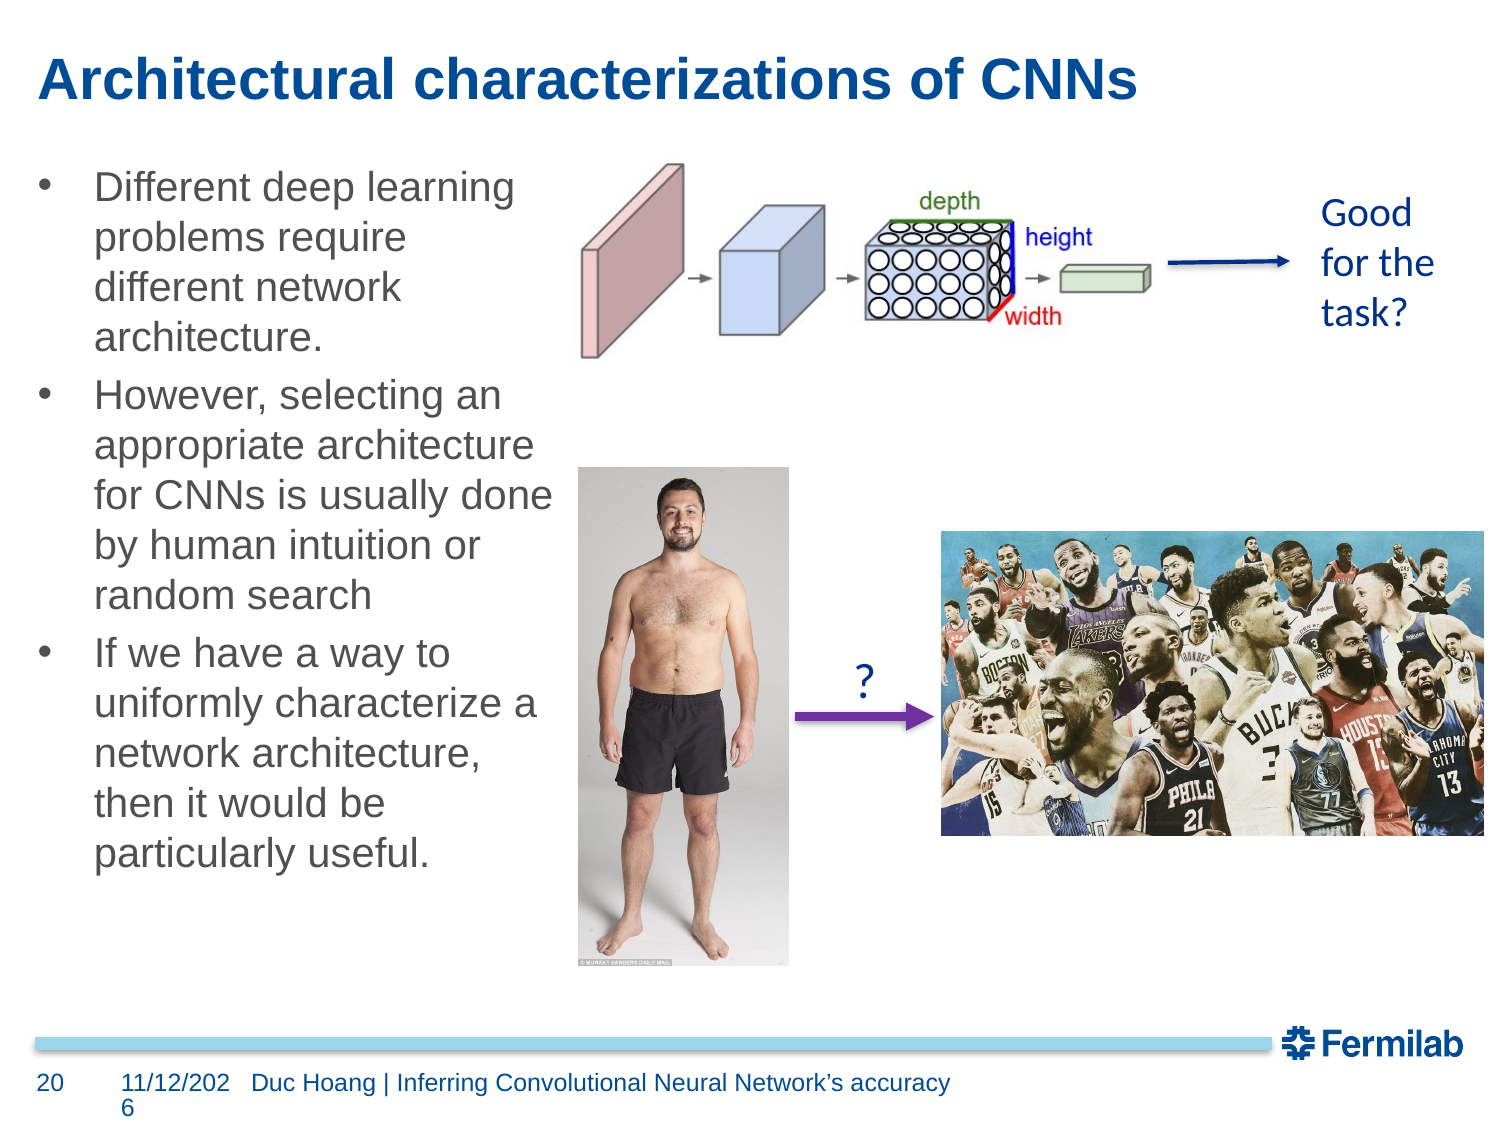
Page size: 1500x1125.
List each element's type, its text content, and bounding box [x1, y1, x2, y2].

list Different deep learning problems require different network architecture. However, selecting an appropriate architecture for CNNs is usually done by human intuition or random search If we have a way to uniformly characterize a network architecture, then it would be particularly useful. [37, 159, 558, 990]
picture [578, 467, 789, 966]
text_box Good for the task? [1306, 177, 1472, 343]
picture [941, 531, 1484, 836]
text_box ? [838, 640, 892, 715]
footer Duc Hoang | Inferring Convolutional Neural Network’s accuracy [251, 1066, 1279, 1107]
title Architectural characterizations of CNNs [37, 41, 1463, 112]
slide_number 20 [36, 1066, 105, 1106]
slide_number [120, 1066, 232, 1107]
picture [1282, 1026, 1463, 1060]
picture [573, 159, 1157, 367]
